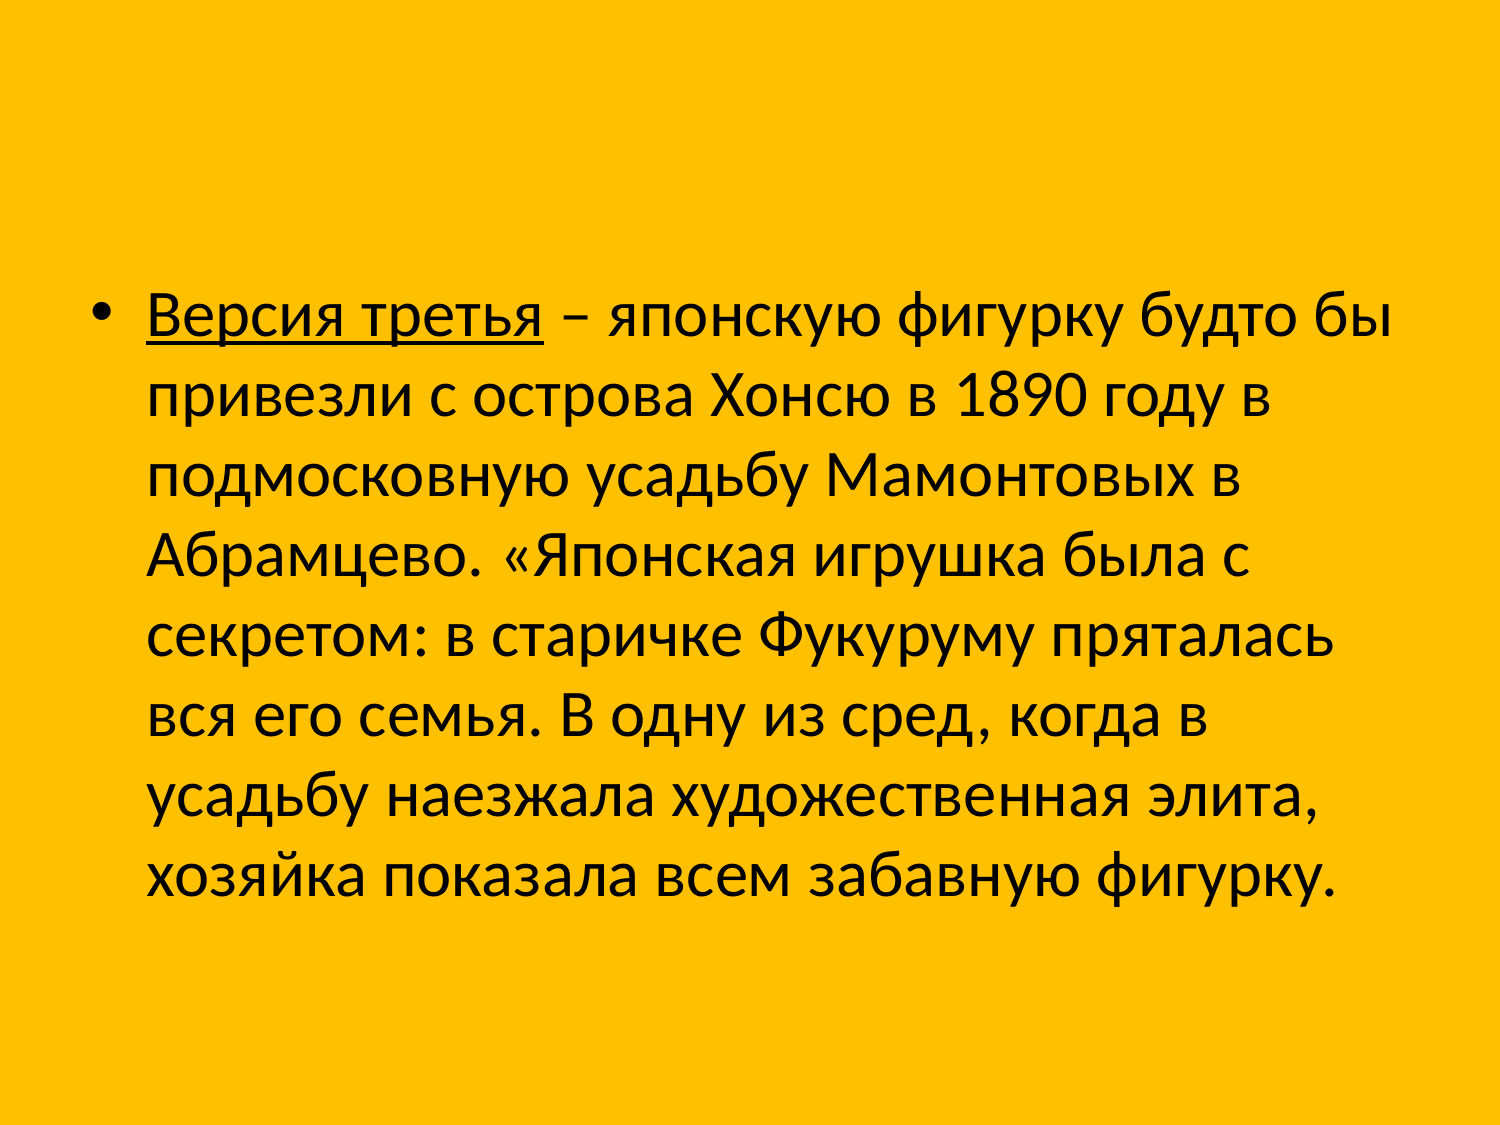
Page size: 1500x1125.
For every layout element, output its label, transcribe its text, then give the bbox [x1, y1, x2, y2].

list Версия третья – японскую фигурку будто бы привезли с острова Хонсю в 1890 году в подмосковную усадьбу Мамонтовых в Абрамцево. «Японская игрушка была с секретом: в старичке Фукуруму пряталась вся его семья. В одну из сред, когда в усадьбу наезжала художественная элита, хозяйка показала всем забавную фигурку. [75, 262, 1425, 1005]
